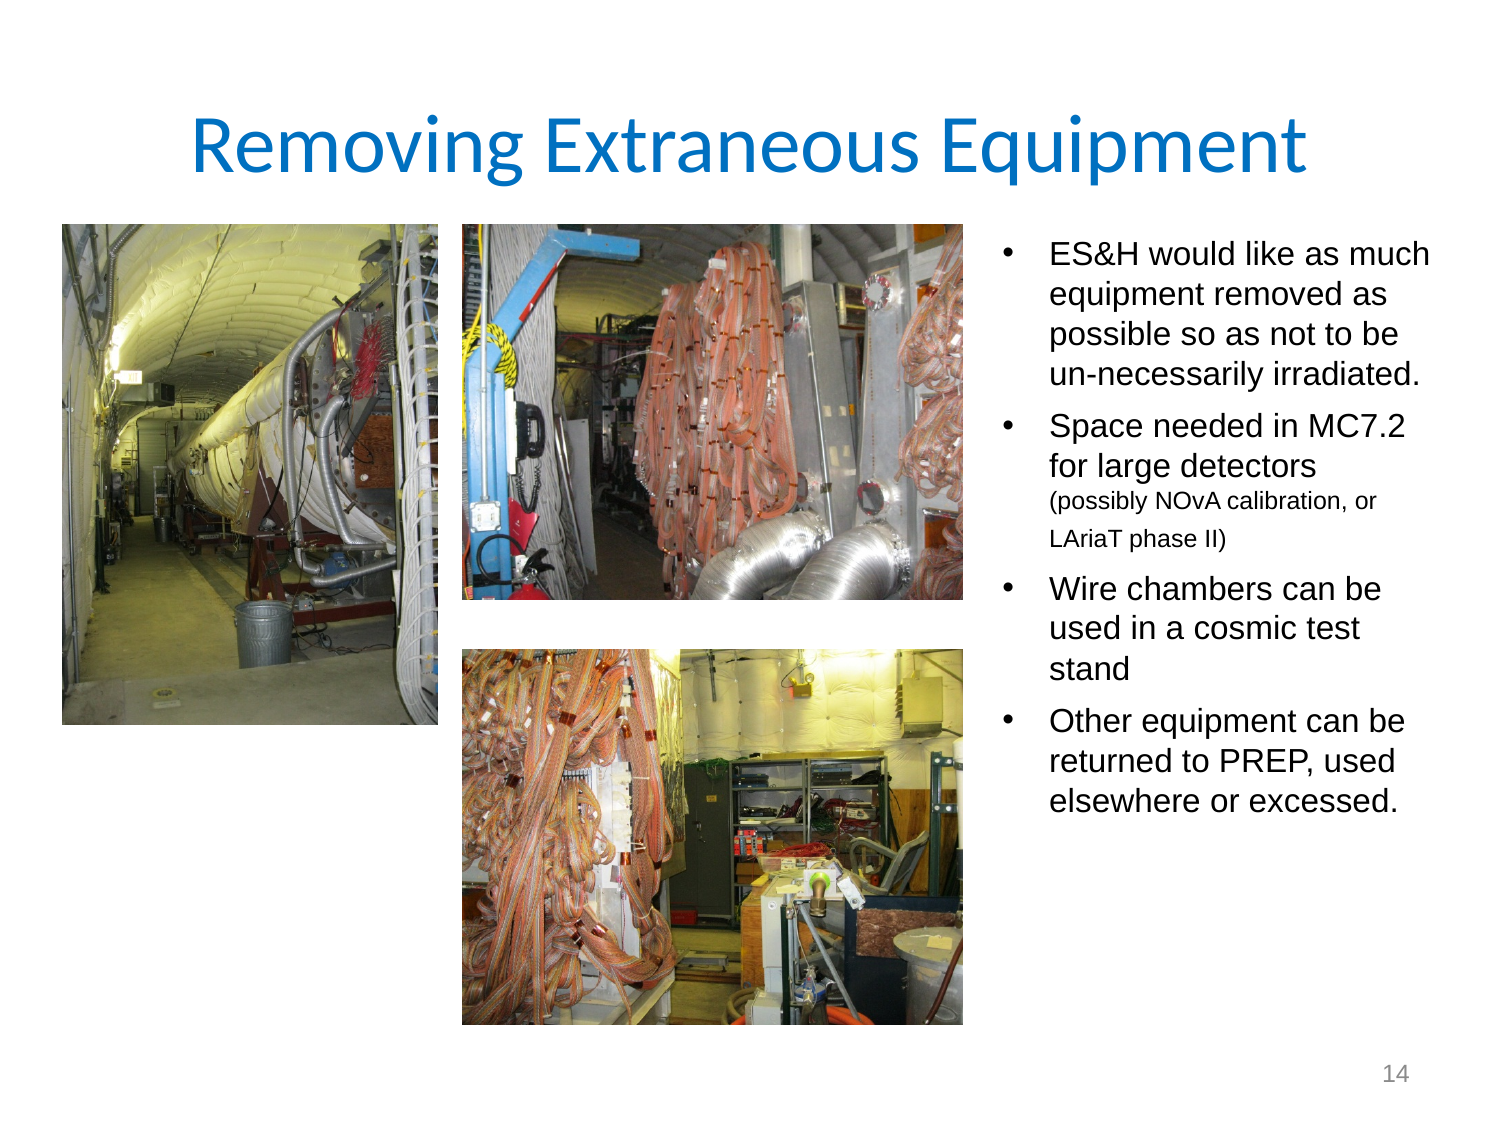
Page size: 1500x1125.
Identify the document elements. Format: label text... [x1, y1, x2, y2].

picture [462, 224, 963, 601]
picture [62, 224, 438, 726]
slide_number 14 [1074, 1042, 1425, 1103]
title Removing Extraneous Equipment [75, 45, 1425, 233]
text_box ES&H would like as much equipment removed as possible so as not to be un-necessarily irradiated. Space needed in MC7.2 for large detectors (possibly NOvA calibration, or LAriaT phase II) Wire chambers can be used in a cosmic test stand Other equipment can be returned to PREP, used elsewhere or excessed. [987, 224, 1450, 827]
picture [462, 649, 963, 1026]
